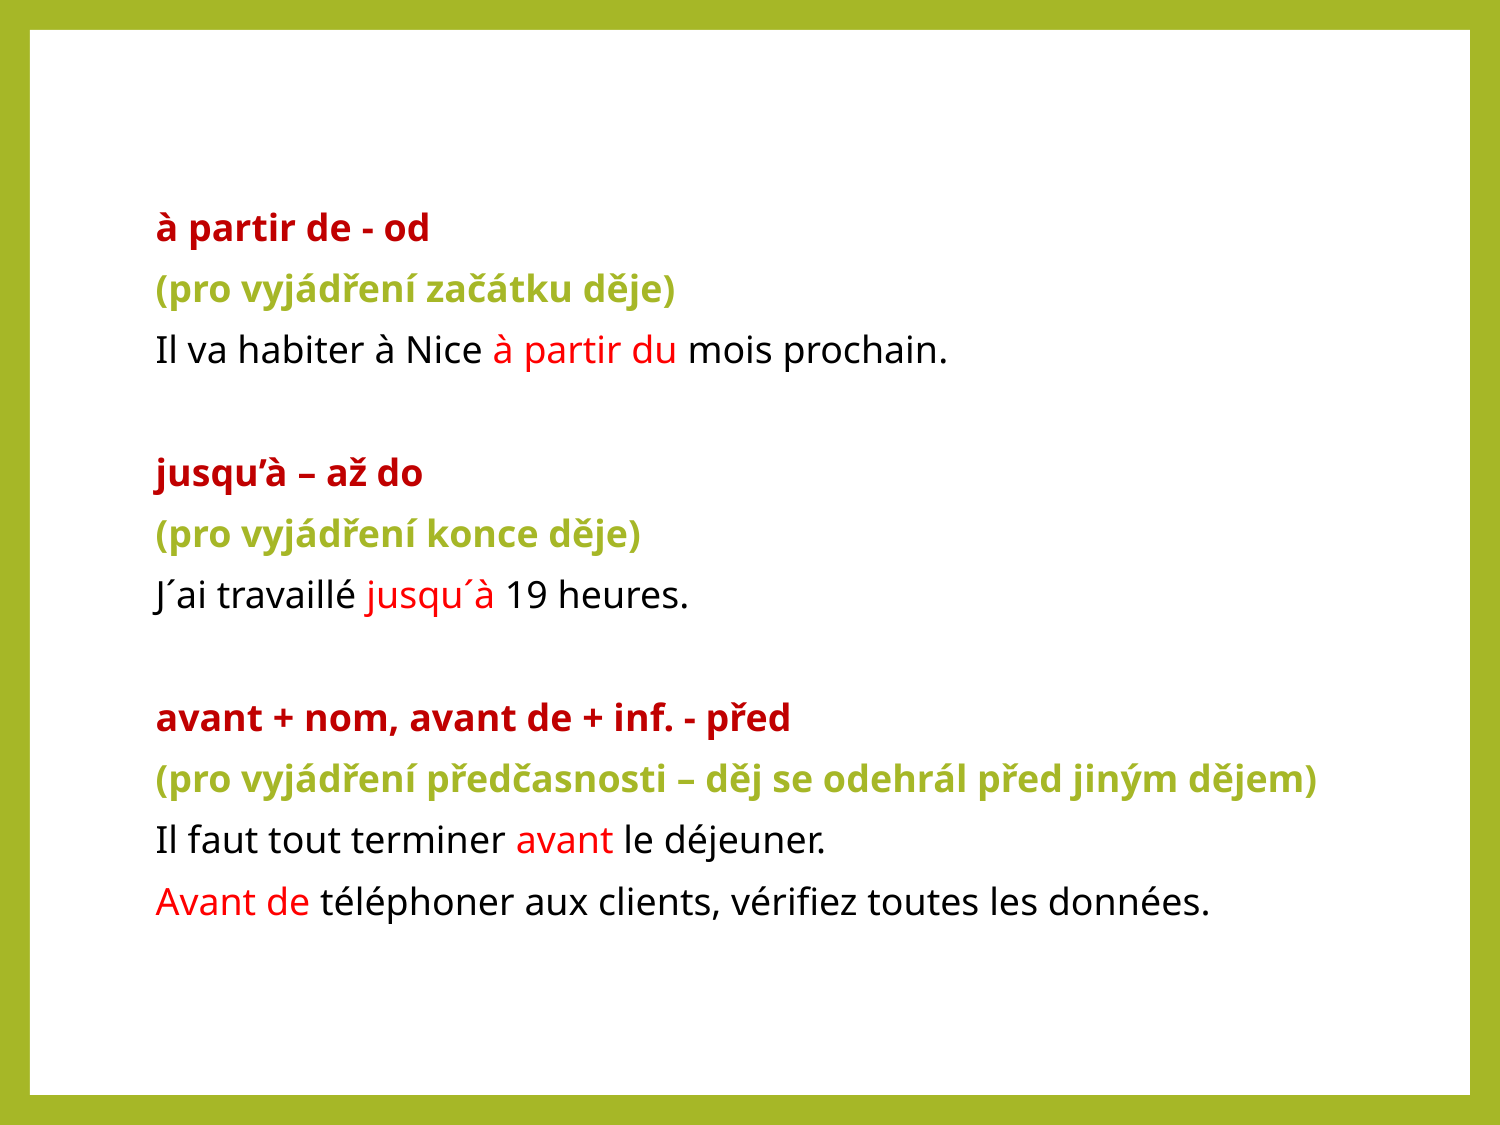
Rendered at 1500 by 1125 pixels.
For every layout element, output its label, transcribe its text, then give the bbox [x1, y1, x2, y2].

list à partir de - od (pro vyjádření začátku děje) Il va habiter à Nice à partir du mois prochain. jusqu’à – až do (pro vyjádření konce děje) J´ai travaillé jusqu´à 19 heures. avant + nom, avant de + inf. - před (pro vyjádření předčasnosti – děj se odehrál před jiným dějem) Il faut tout terminer avant le déjeuner. Avant de téléphoner aux clients, vérifiez toutes les données. [140, 201, 1356, 1069]
